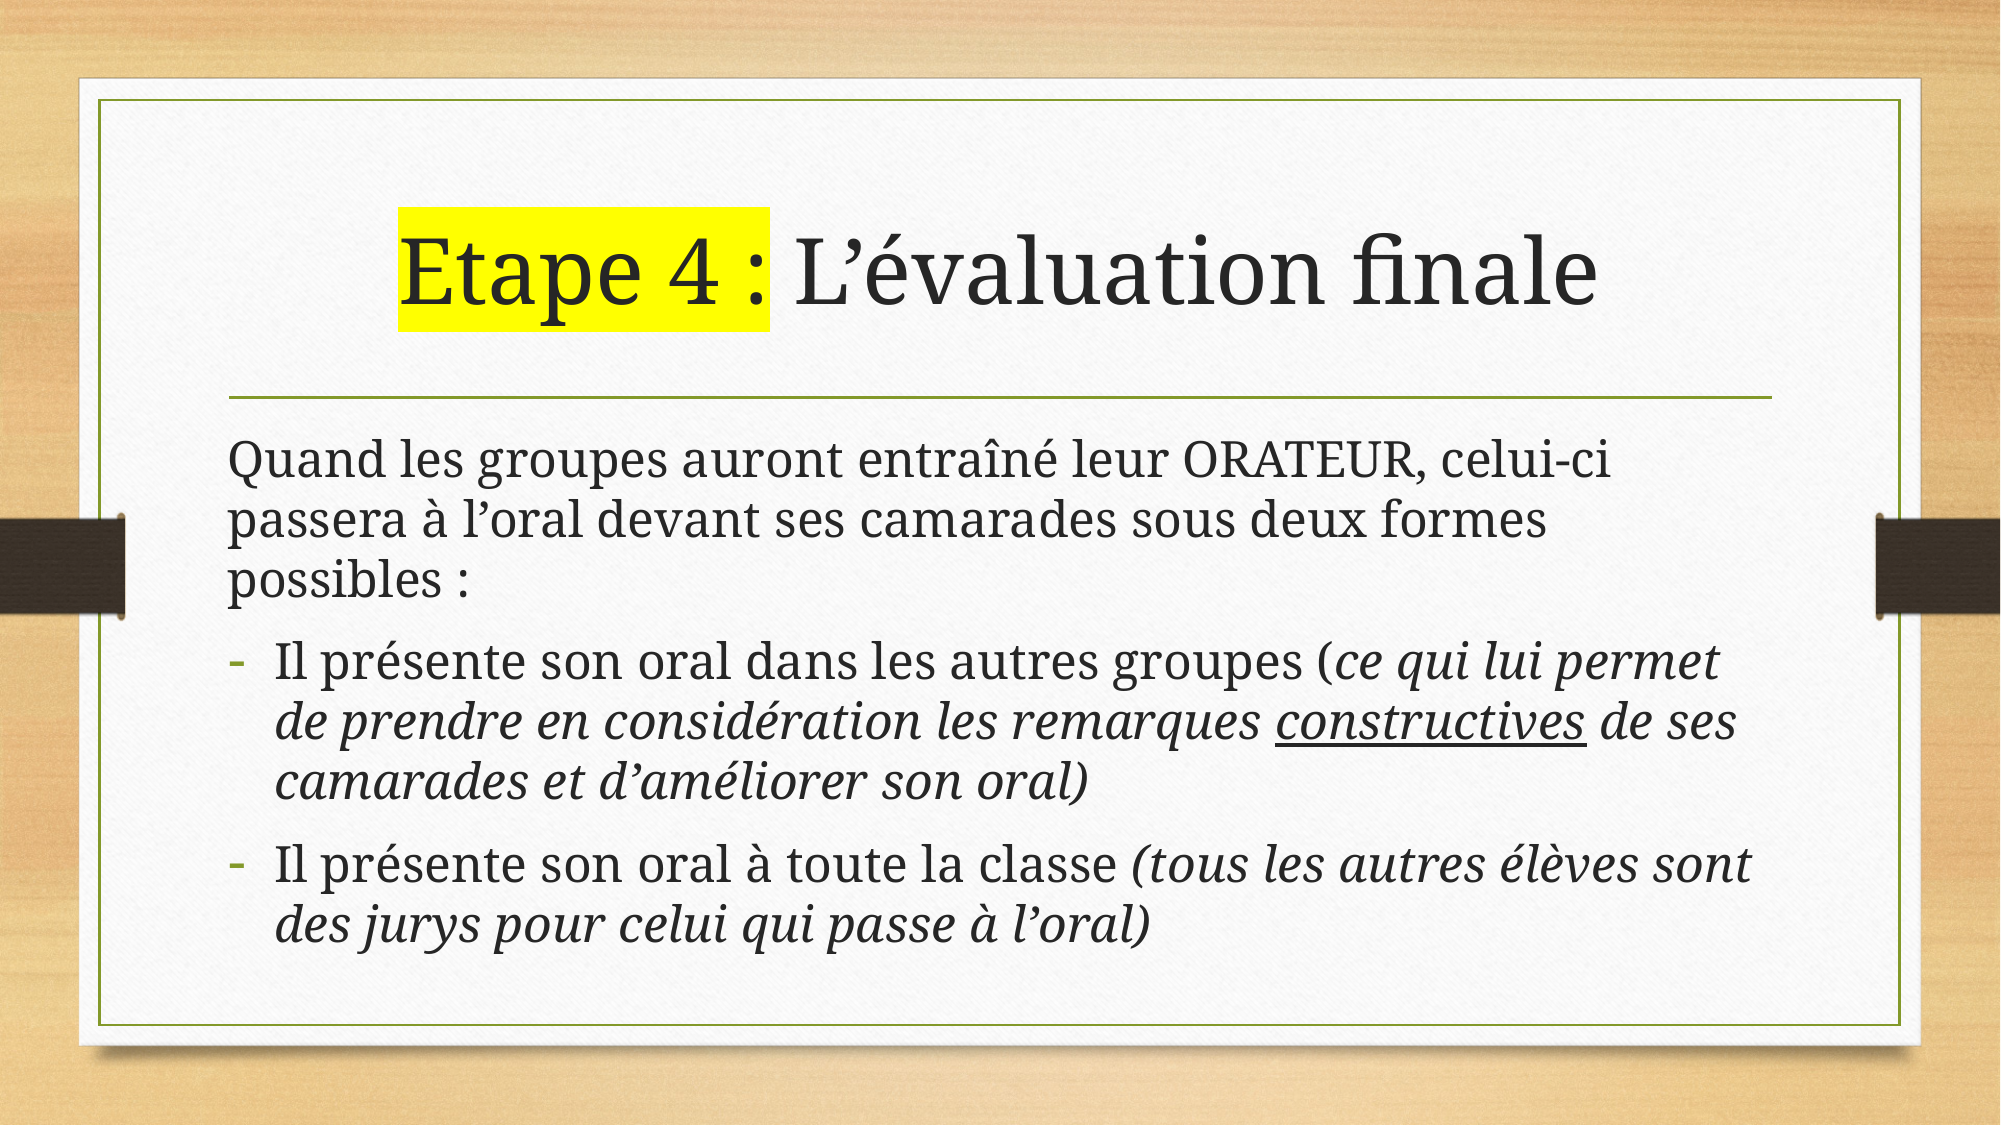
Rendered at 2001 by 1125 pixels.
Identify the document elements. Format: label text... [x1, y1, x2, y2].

title Etape 4 : L’évaluation finale [212, 161, 1788, 375]
picture [0, 0, 2001, 1125]
list Quand les groupes auront entraîné leur ORATEUR, celui-ci passera à l’oral devant ses camarades sous deux formes possibles : Il présente son oral dans les autres groupes (ce qui lui permet de prendre en considération les remarques constructives de ses camarades et d’améliorer son oral) Il présente son oral à toute la classe (tous les autres élèves sont des jurys pour celui qui passe à l’oral) [212, 419, 1788, 964]
